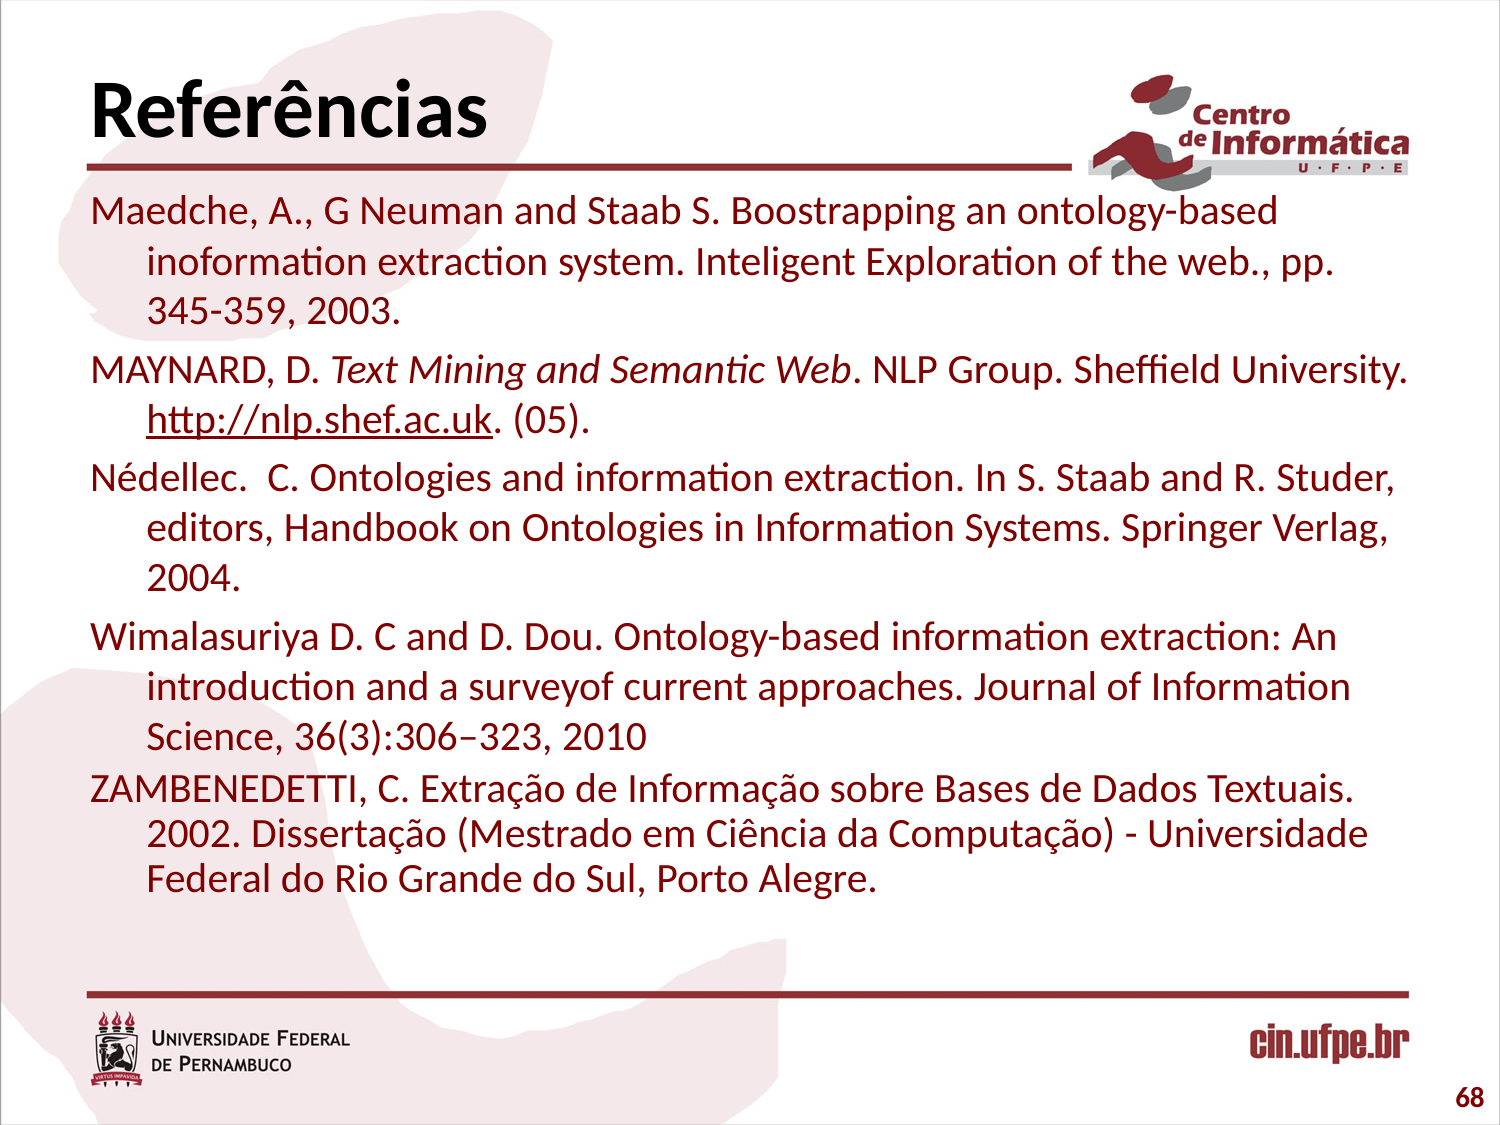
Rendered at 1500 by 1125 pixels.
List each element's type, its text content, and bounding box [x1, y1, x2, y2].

list Maedche, A., G Neuman and Staab S. Boostrapping an ontology-based inoformation extraction system. Inteligent Exploration of the web., pp. 345-359, 2003. MAYNARD, D. Text Mining and Semantic Web. NLP Group. Sheffield University. http://nlp.shef.ac.uk. (05). Nédellec. C. Ontologies and information extraction. In S. Staab and R. Studer, editors, Handbook on Ontologies in Information Systems. Springer Verlag, 2004. Wimalasuriya D. C and D. Dou. Ontology-based information extraction: An introduction and a surveyof current approaches. Journal of Information Science, 36(3):306–323, 2010 ZAMBENEDETTI, C. Extração de Informação sobre Bases de Dados Textuais. 2002. Dissertação (Mestrado em Ciência da Computação) - Universidade Federal do Rio Grande do Sul, Porto Alegre. [74, 175, 1426, 1006]
slide_number 68 [1149, 1070, 1500, 1125]
title Referências [74, 44, 1426, 165]
picture [0, 0, 1500, 1125]
